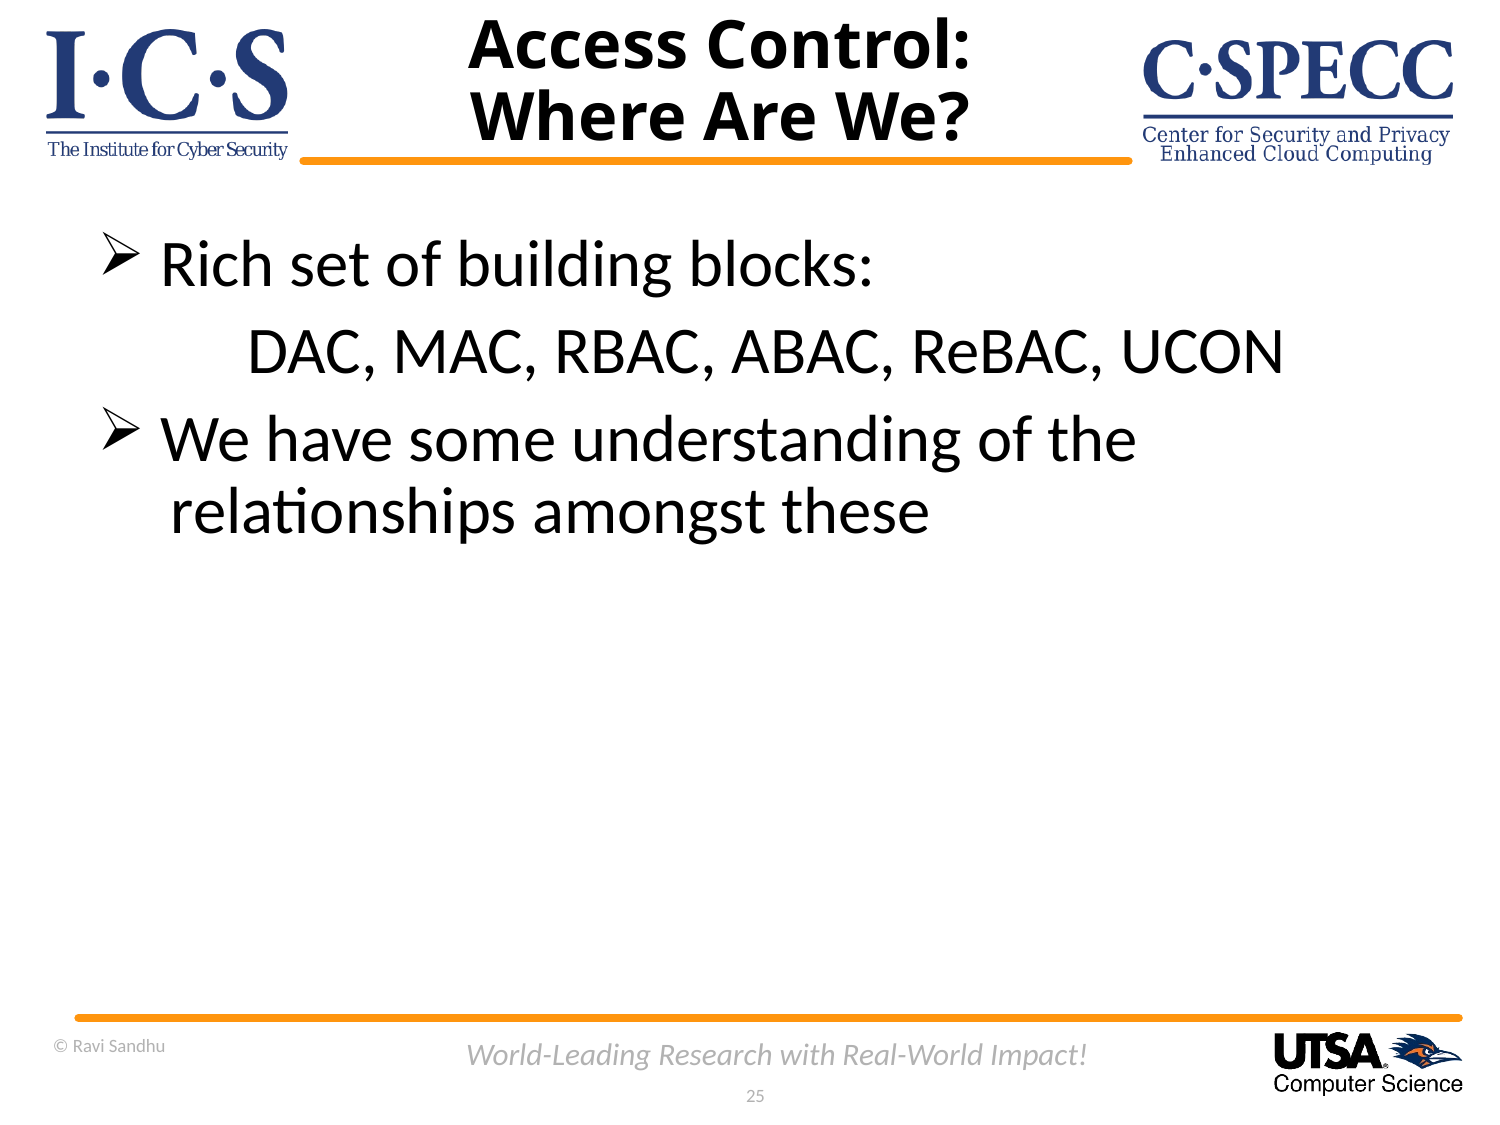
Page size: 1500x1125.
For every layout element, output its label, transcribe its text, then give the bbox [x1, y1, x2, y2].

picture [46, 29, 288, 160]
text_box Rich set of building blocks: DAC, MAC, RBAC, ABAC, ReBAC, UCON We have some understanding of the relationships amongst these [82, 133, 1424, 1026]
slide_number 25 [719, 1065, 781, 1125]
slide_number © Ravi Sandhu [37, 1018, 450, 1073]
picture [1264, 1022, 1473, 1098]
title Access Control: Where Are We? [326, 45, 1115, 121]
picture [1143, 40, 1453, 165]
footer World-Leading Research with Real-World Impact! [450, 1026, 1105, 1084]
